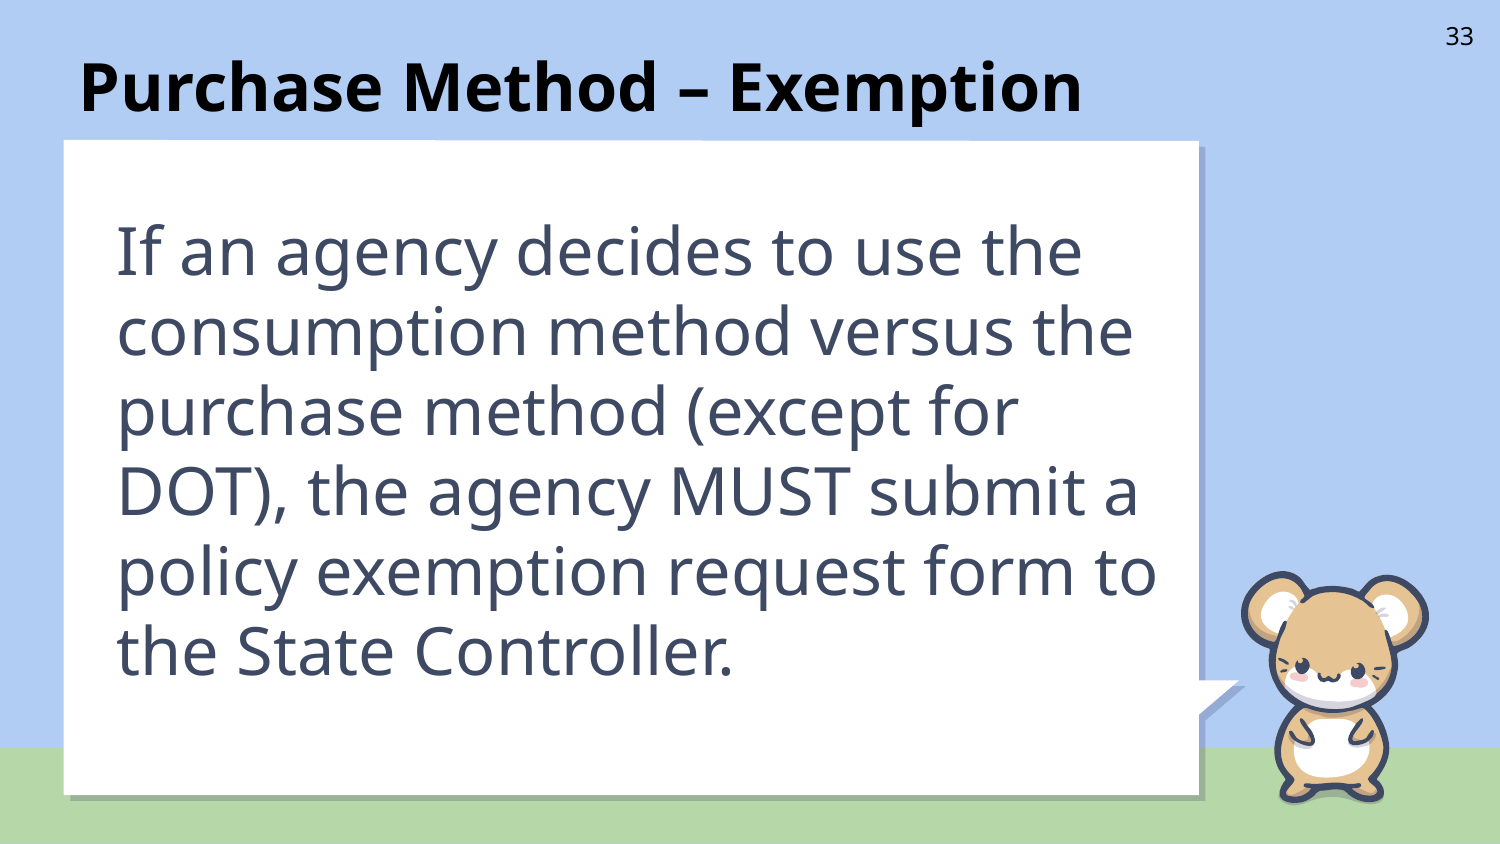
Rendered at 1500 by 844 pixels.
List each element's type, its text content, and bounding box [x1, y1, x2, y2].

list If an agency decides to use the consumption method versus the purchase method (except for DOT), the agency MUST submit a policy exemption request form to the State Controller. [95, 193, 1200, 714]
slide_number 33 [1399, 5, 1490, 70]
title Purchase Method – Exemption [63, 0, 1200, 140]
